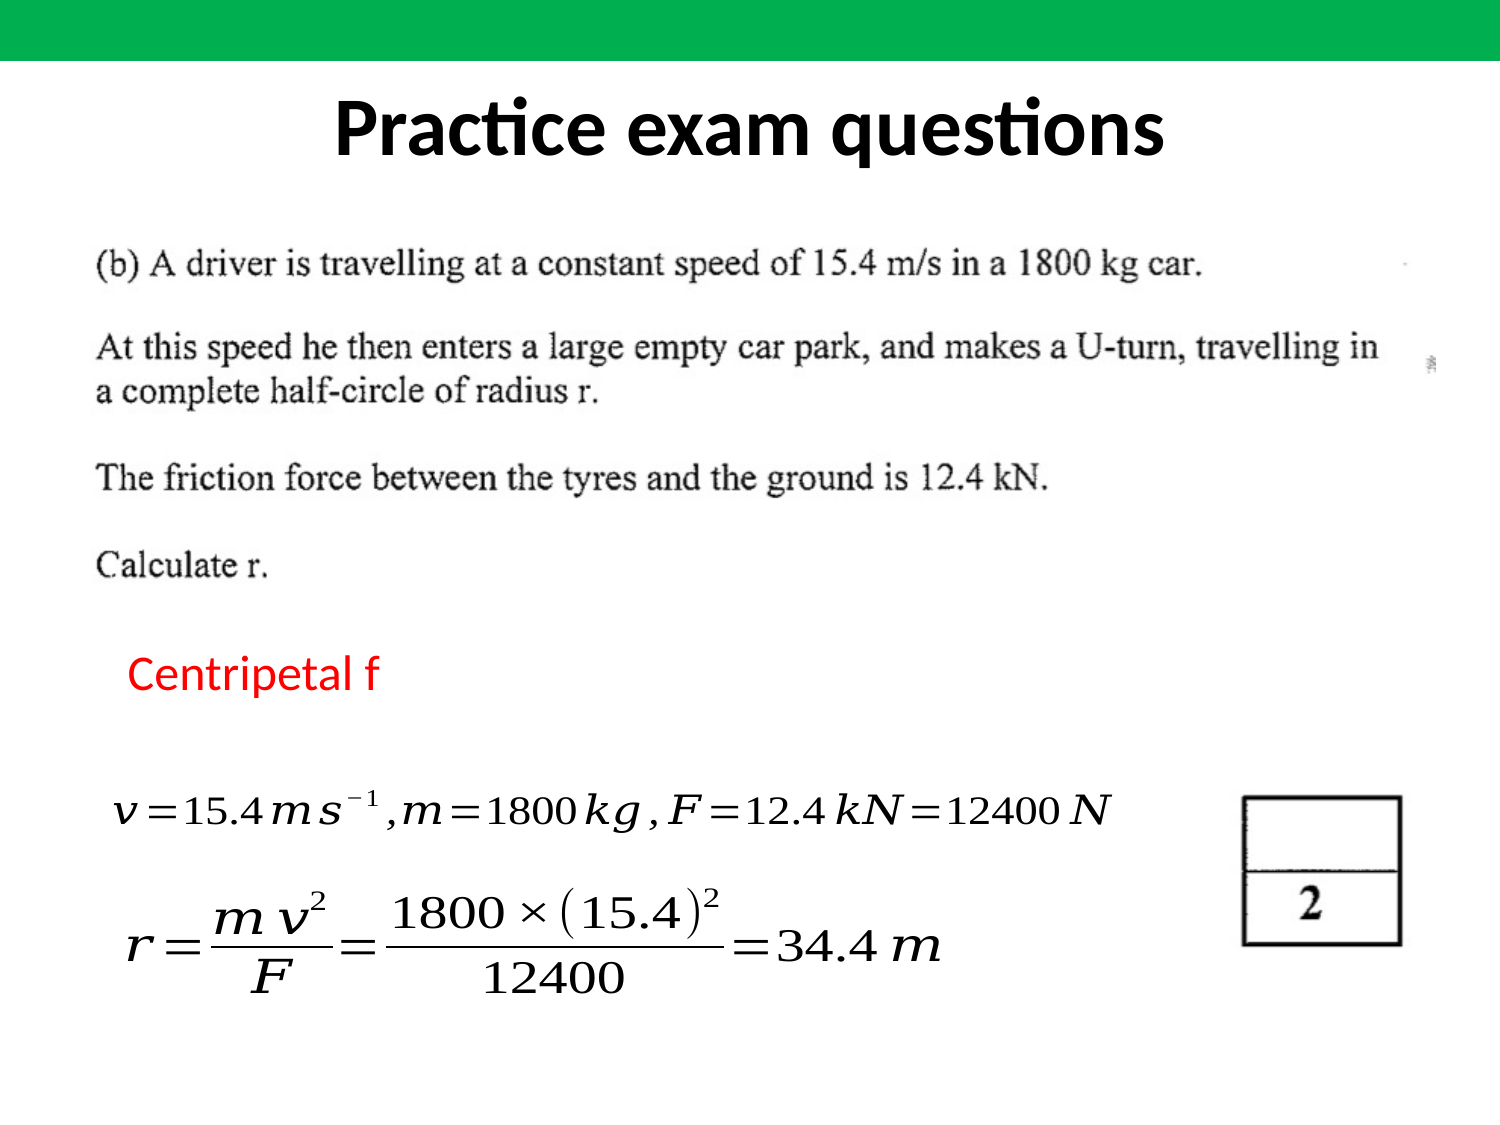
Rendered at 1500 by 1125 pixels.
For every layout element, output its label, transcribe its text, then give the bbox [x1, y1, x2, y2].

picture [66, 245, 1436, 1024]
text_box Practice exam questions [112, 61, 1388, 185]
text_box [0, 0, 1500, 61]
